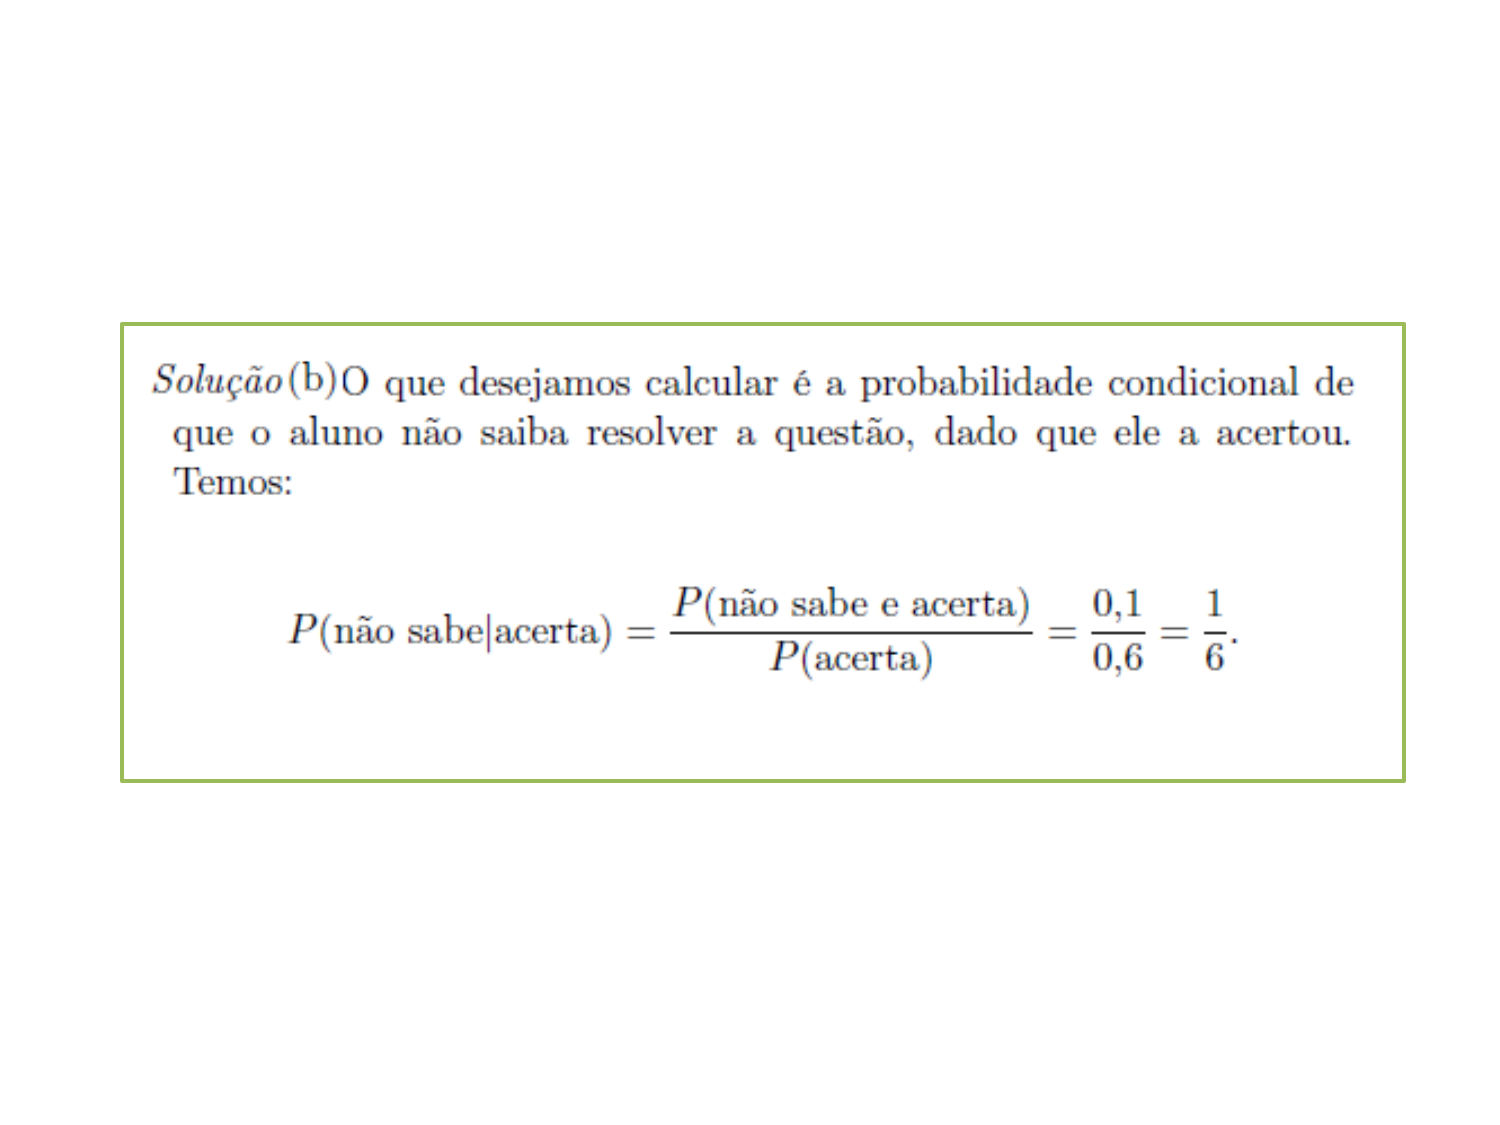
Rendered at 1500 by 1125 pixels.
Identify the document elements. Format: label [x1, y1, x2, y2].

picture [123, 325, 1403, 779]
